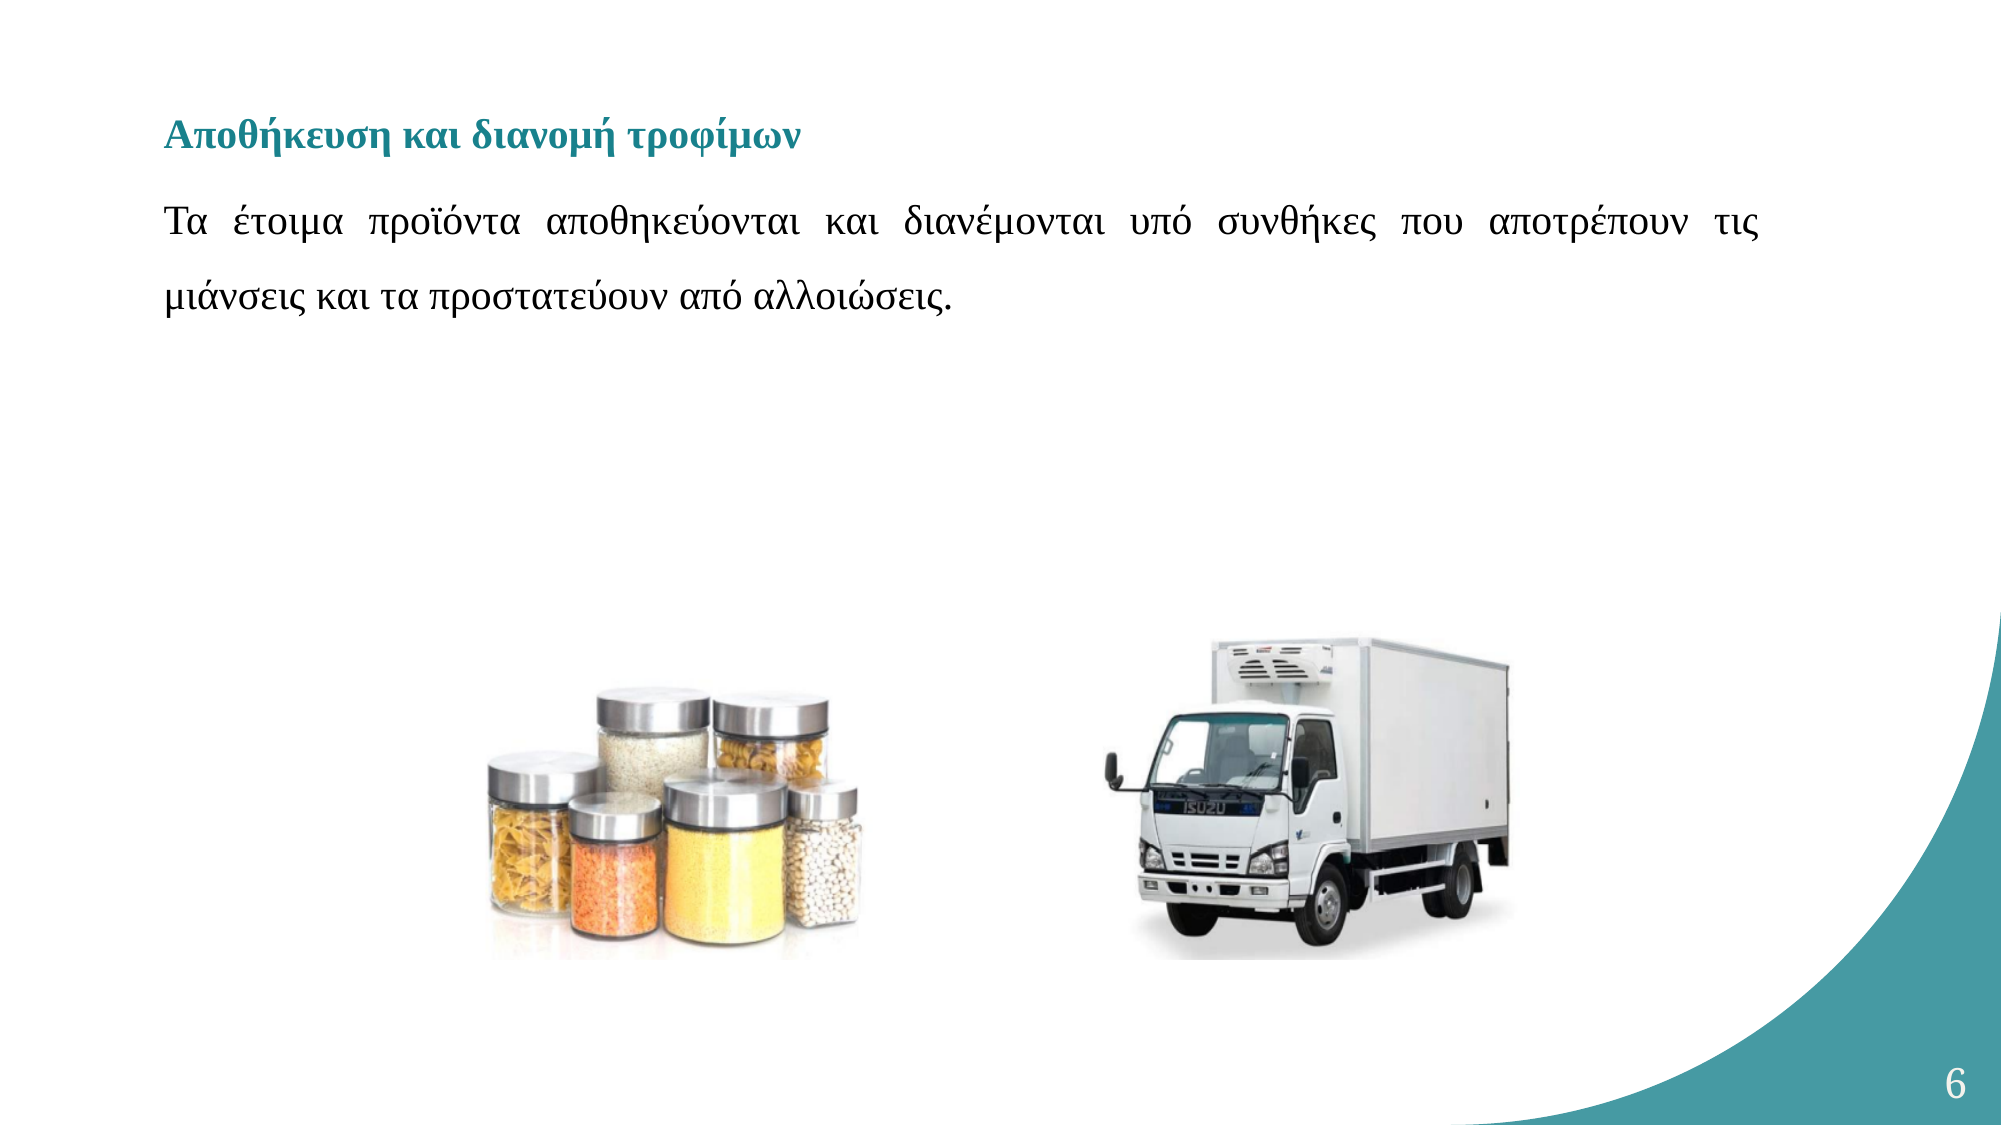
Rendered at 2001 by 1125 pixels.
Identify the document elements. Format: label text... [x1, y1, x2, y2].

slide_number 6 [1868, 1055, 1983, 1116]
title Αποθήκευση και διανομή τροφίμων [148, 22, 1775, 160]
picture [465, 629, 1535, 960]
list Τα έτοιμα προϊόντα αποθηκεύονται και διανέμονται υπό συνθήκες που αποτρέπουν τις μιάνσεις και τα προστατεύουν από αλλοιώσεις. [148, 160, 1775, 837]
